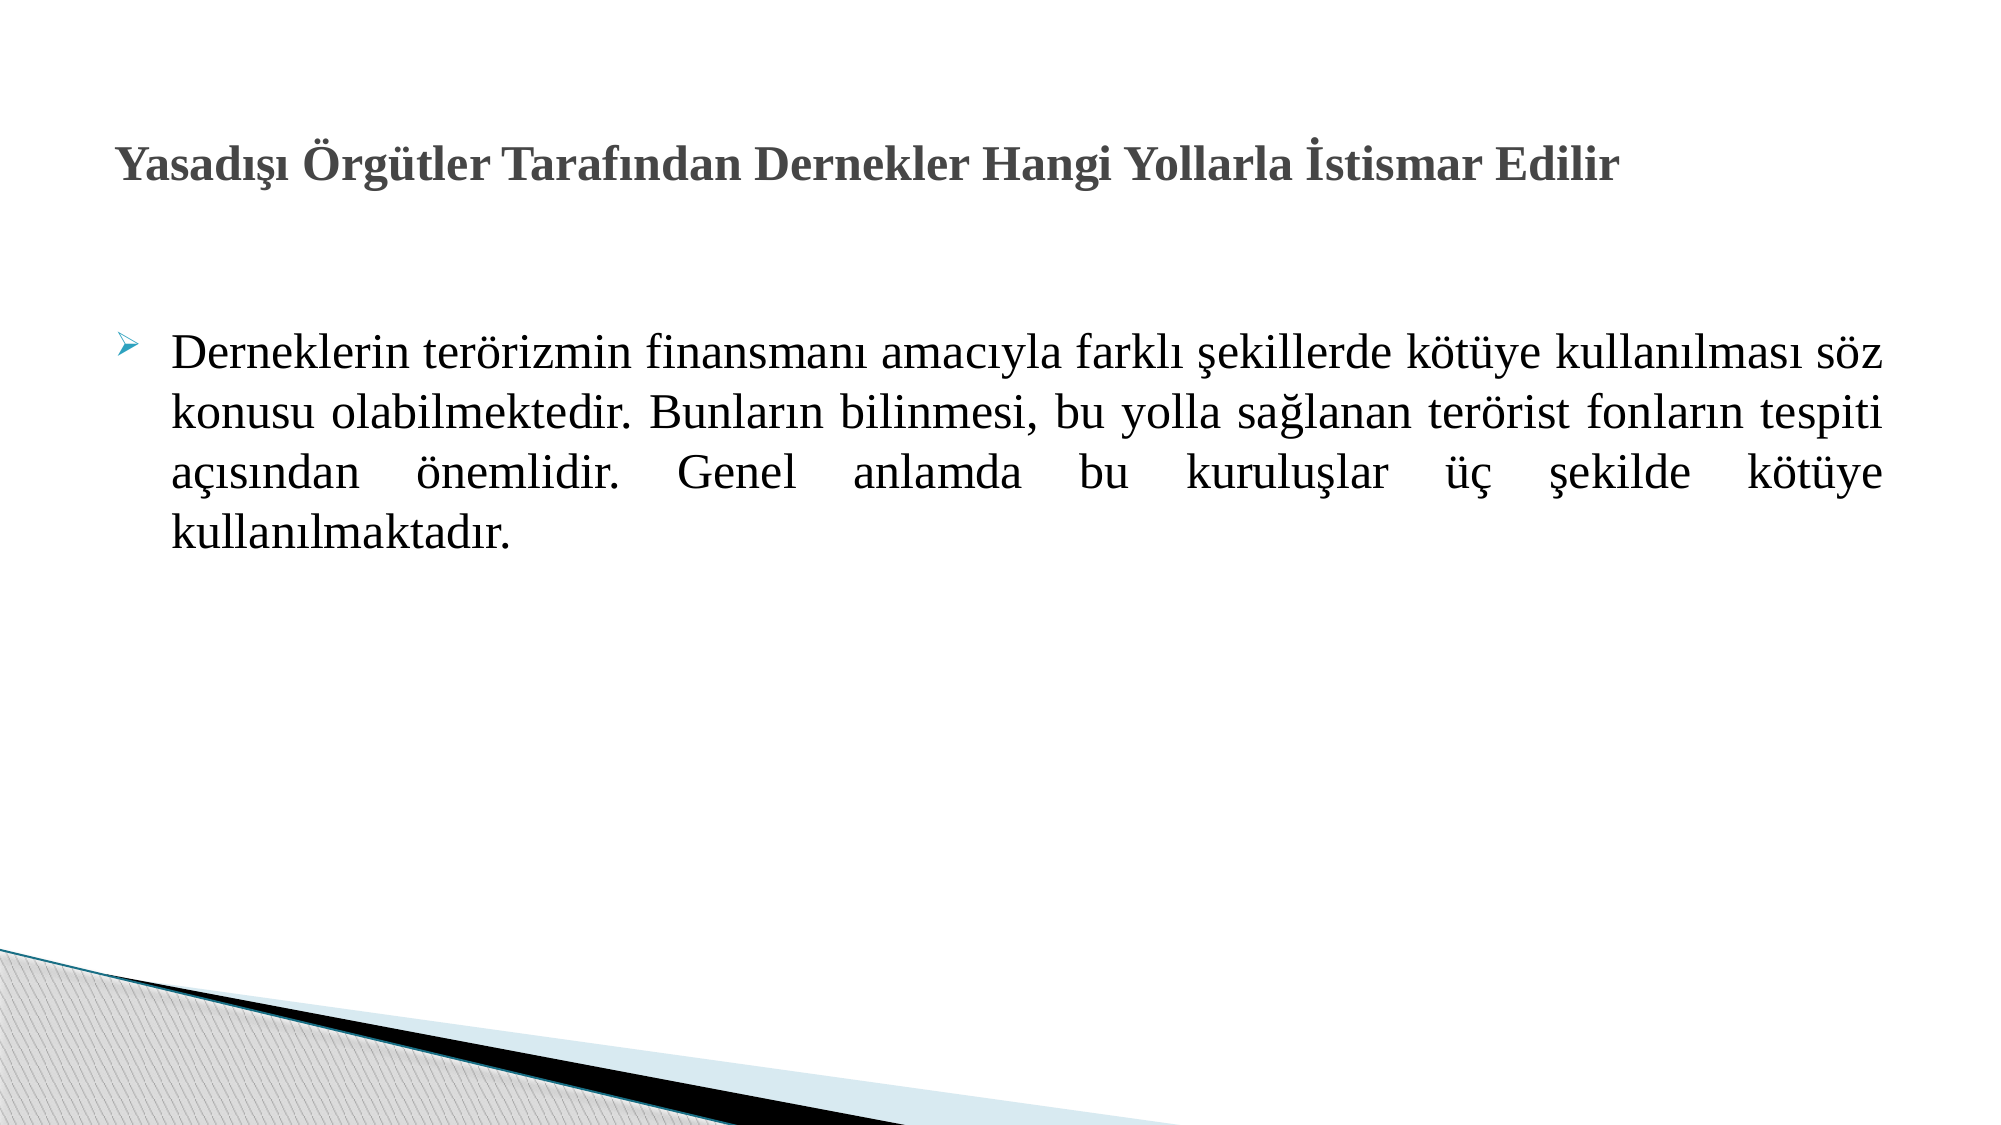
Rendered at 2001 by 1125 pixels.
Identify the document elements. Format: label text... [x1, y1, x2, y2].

title Yasadışı Örgütler Tarafından Dernekler Hangi Yollarla İstismar Edilir [99, 78, 1900, 303]
list Derneklerin terörizmin finansmanı amacıyla farklı şekillerde kötüye kullanılması söz konusu olabilmektedir. Bunların bilinmesi, bu yolla sağlanan terörist fonların tespiti açısından önemlidir. Genel anlamda bu kuruluşlar üç şekilde kötüye kullanılmaktadır. [99, 303, 1900, 986]
